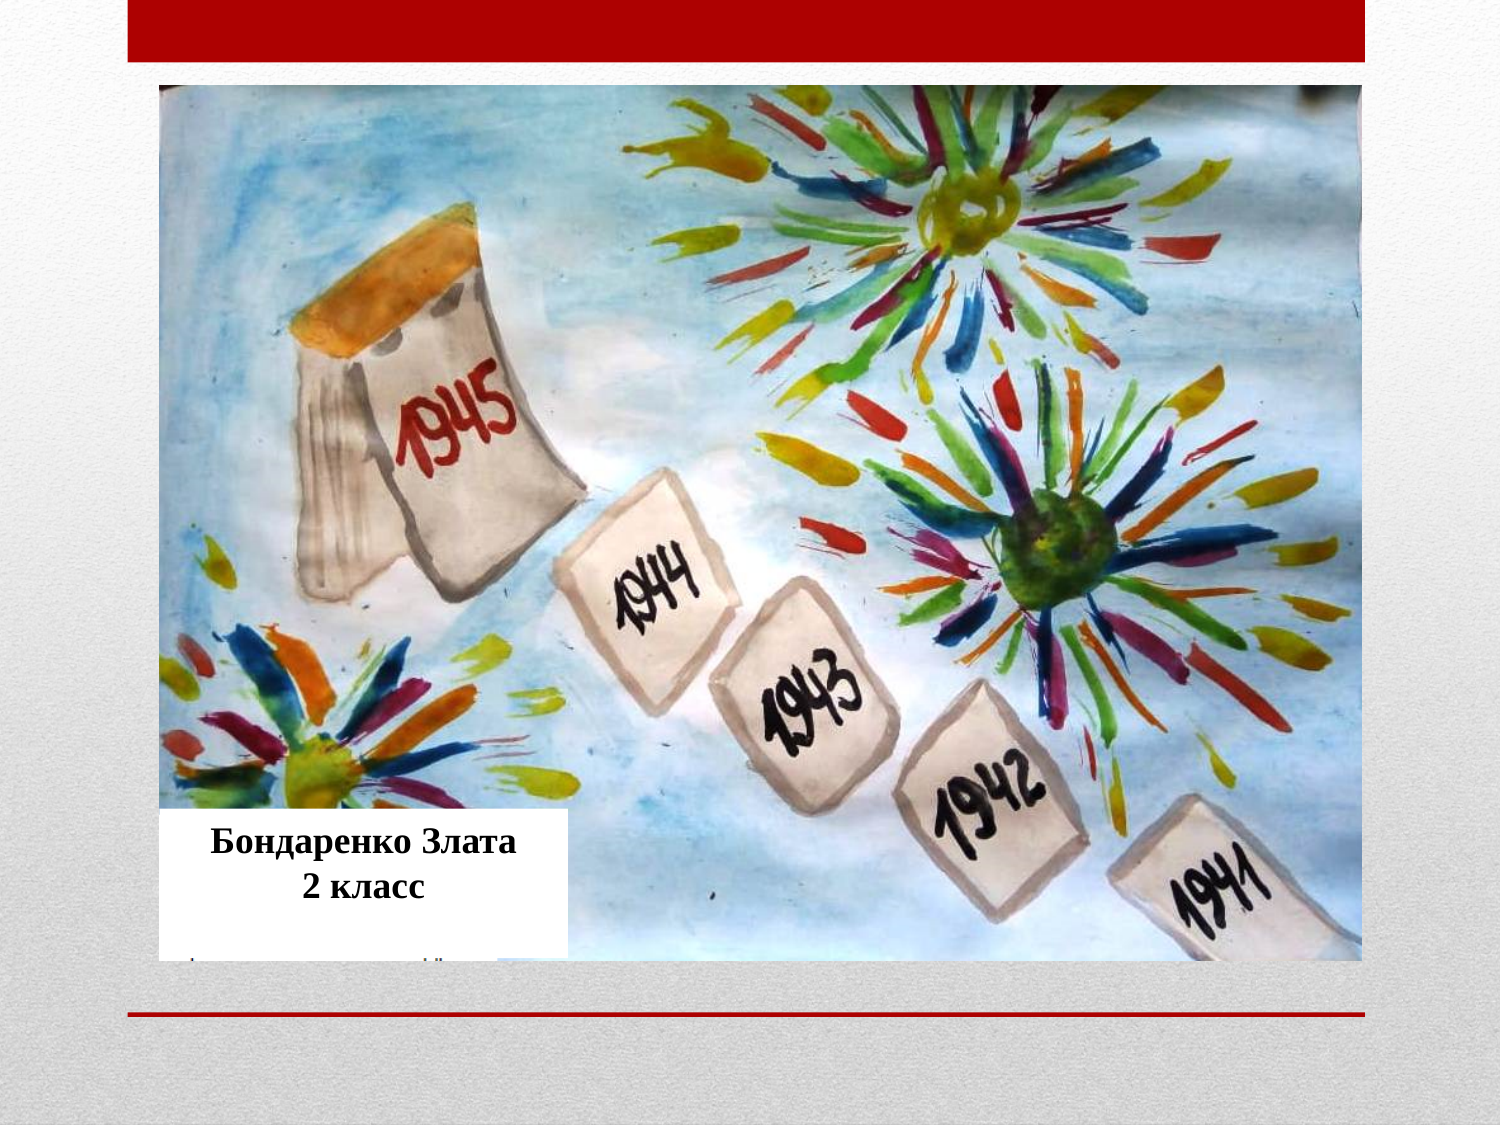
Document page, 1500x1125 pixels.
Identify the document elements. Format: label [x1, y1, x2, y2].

picture [158, 85, 1363, 961]
